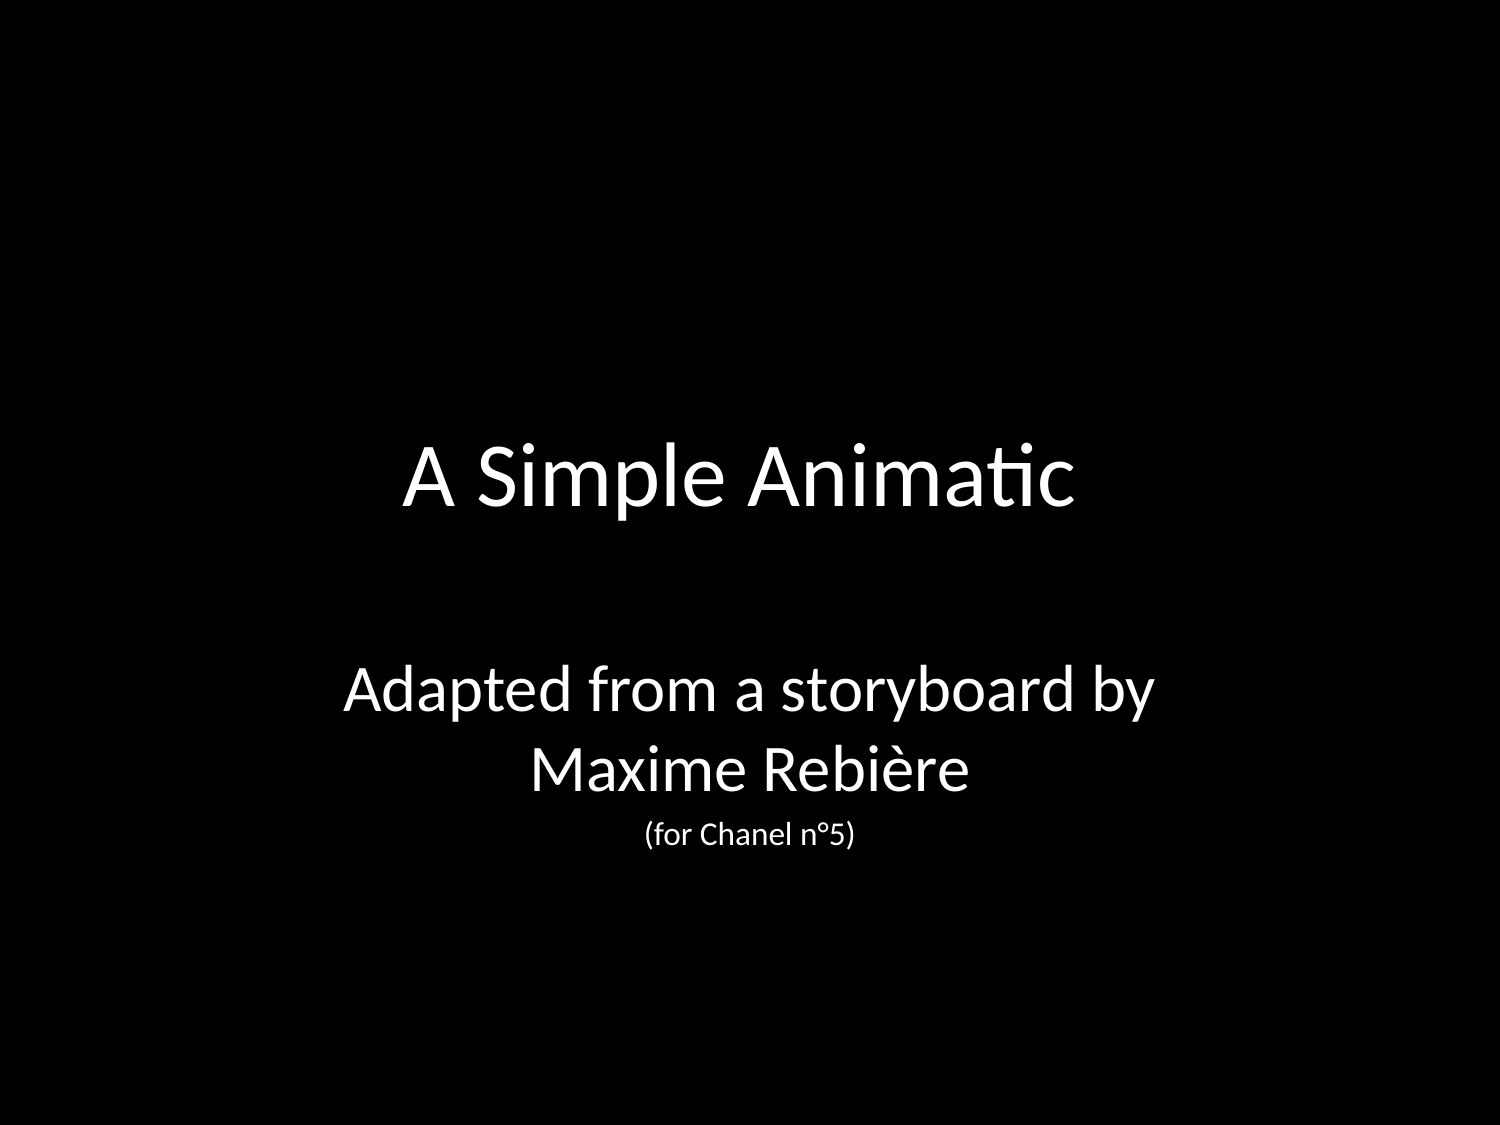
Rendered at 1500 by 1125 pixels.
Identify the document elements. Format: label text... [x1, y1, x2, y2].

title A Simple Animatic [112, 349, 1388, 591]
subtitle Adapted from a storyboard by Maxime Rebière (for Chanel n°5) [224, 637, 1276, 926]
